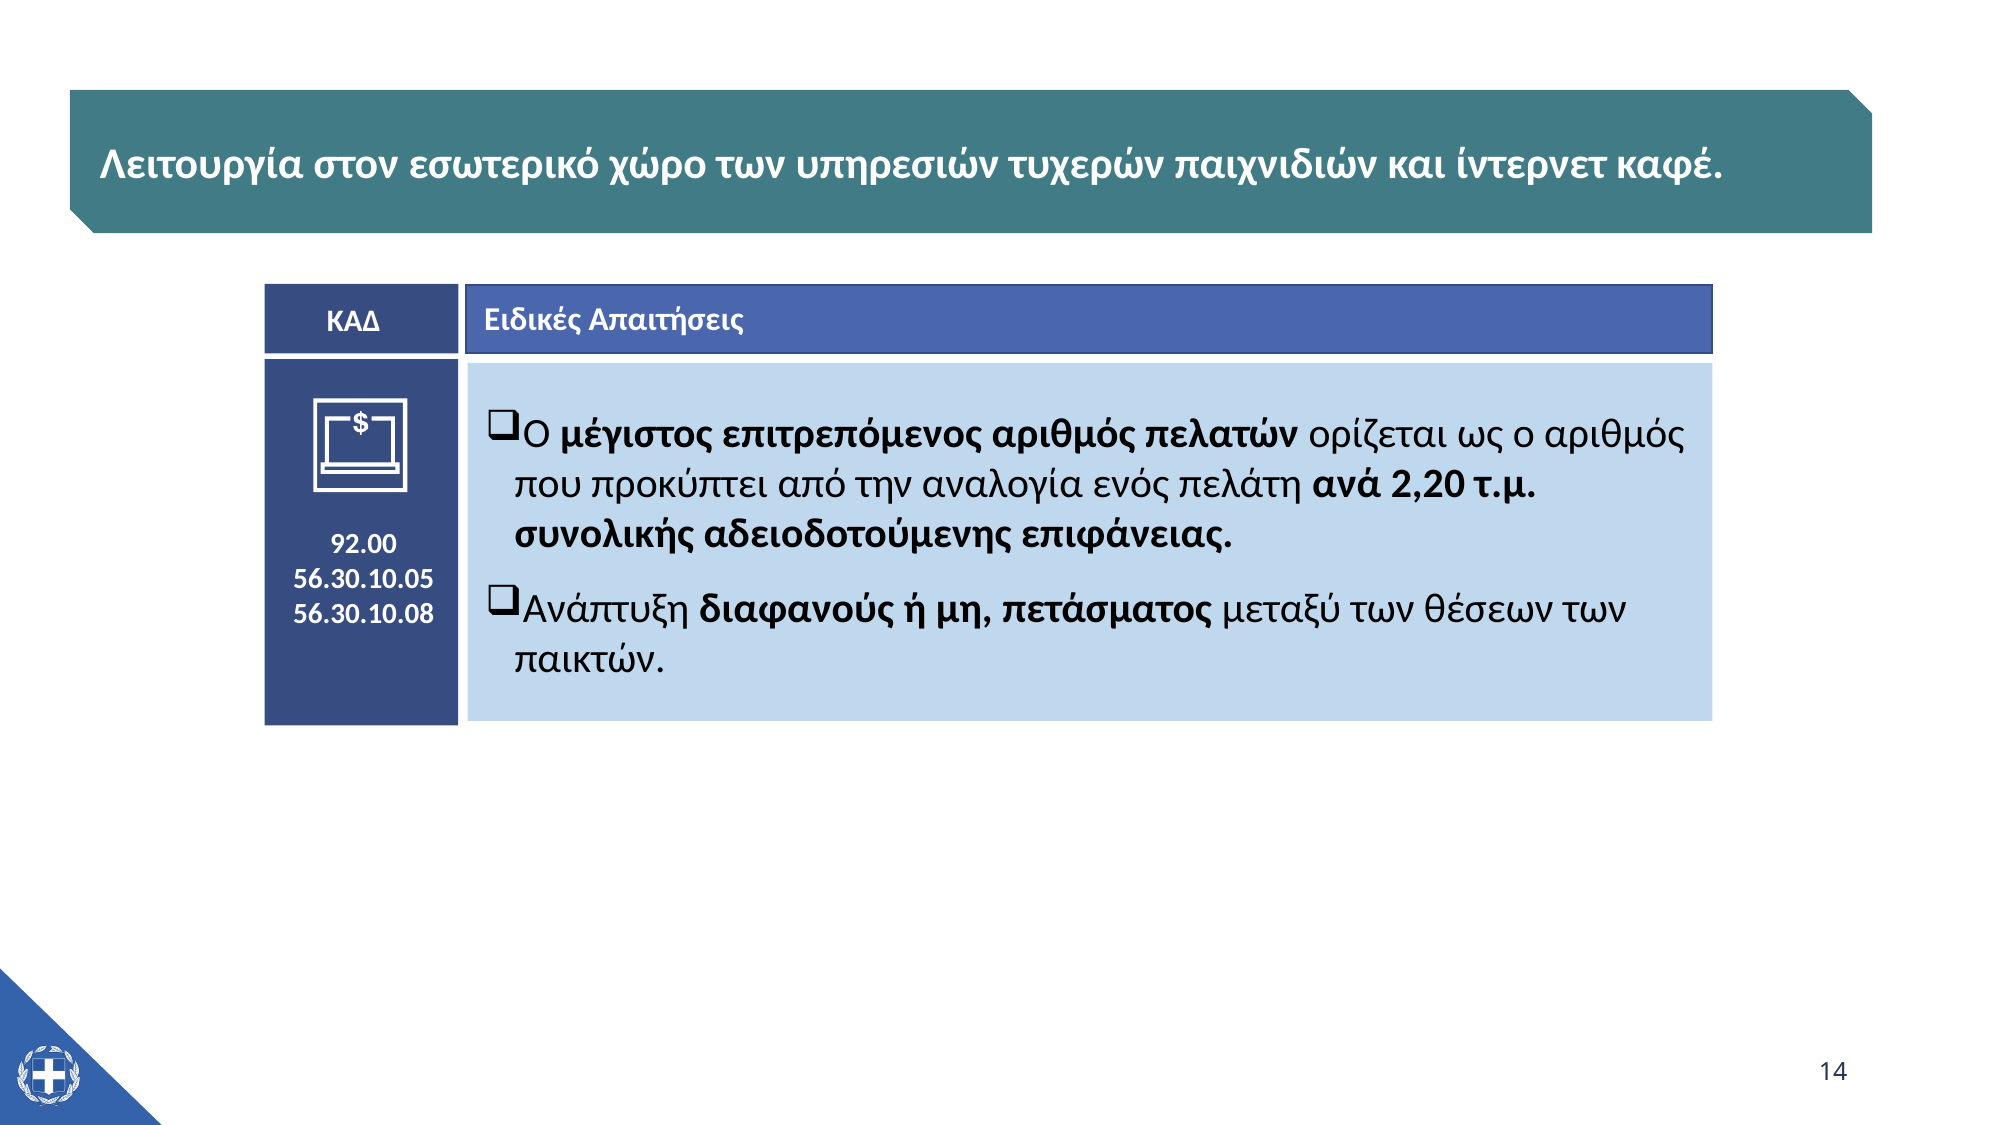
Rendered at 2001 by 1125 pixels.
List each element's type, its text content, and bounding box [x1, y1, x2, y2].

text_box Ειδικές Απαιτήσεις [465, 284, 1713, 354]
text_box 92.00 56.30.10.05 56.30.10.08 [264, 359, 459, 726]
text_box ΚΑΔ [264, 283, 459, 354]
text_box Λειτουργία στον εσωτερικό χώρο των υπηρεσιών τυχερών παιχνιδιών και ίντερνετ καφέ. [69, 89, 1873, 234]
slide_number 14 [1412, 1042, 1863, 1103]
picture [17, 1045, 80, 1106]
text_box Ο μέγιστος επιτρεπόμενος αριθμός πελατών ορίζεται ως ο αριθμός που προκύπτει από την αναλογία ενός πελάτη ανά 2,20 τ.μ. συνολικής αδειοδοτούμενης επιφάνειας. Ανάπτυξη διαφανούς ή μη, πετάσματος μεταξύ των θέσεων των παικτών. [467, 362, 1713, 721]
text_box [313, 398, 408, 493]
